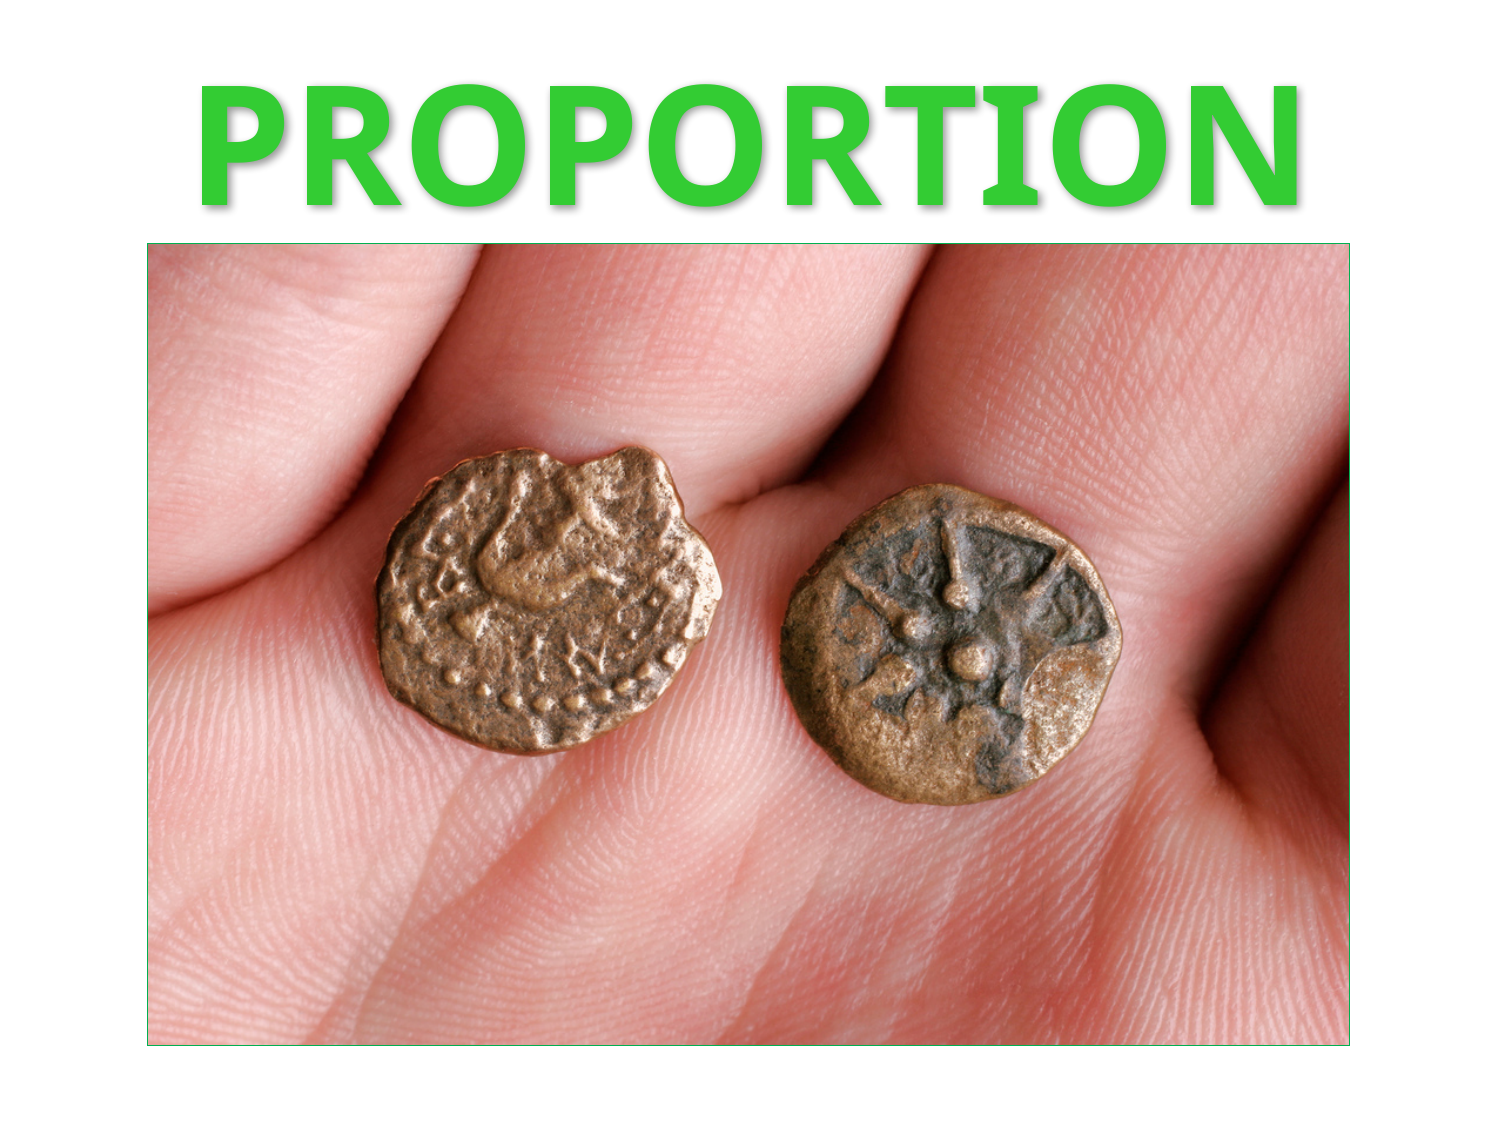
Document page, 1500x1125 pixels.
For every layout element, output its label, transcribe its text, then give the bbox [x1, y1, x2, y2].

picture [147, 243, 1351, 1046]
title PROPORTION [75, 45, 1425, 233]
